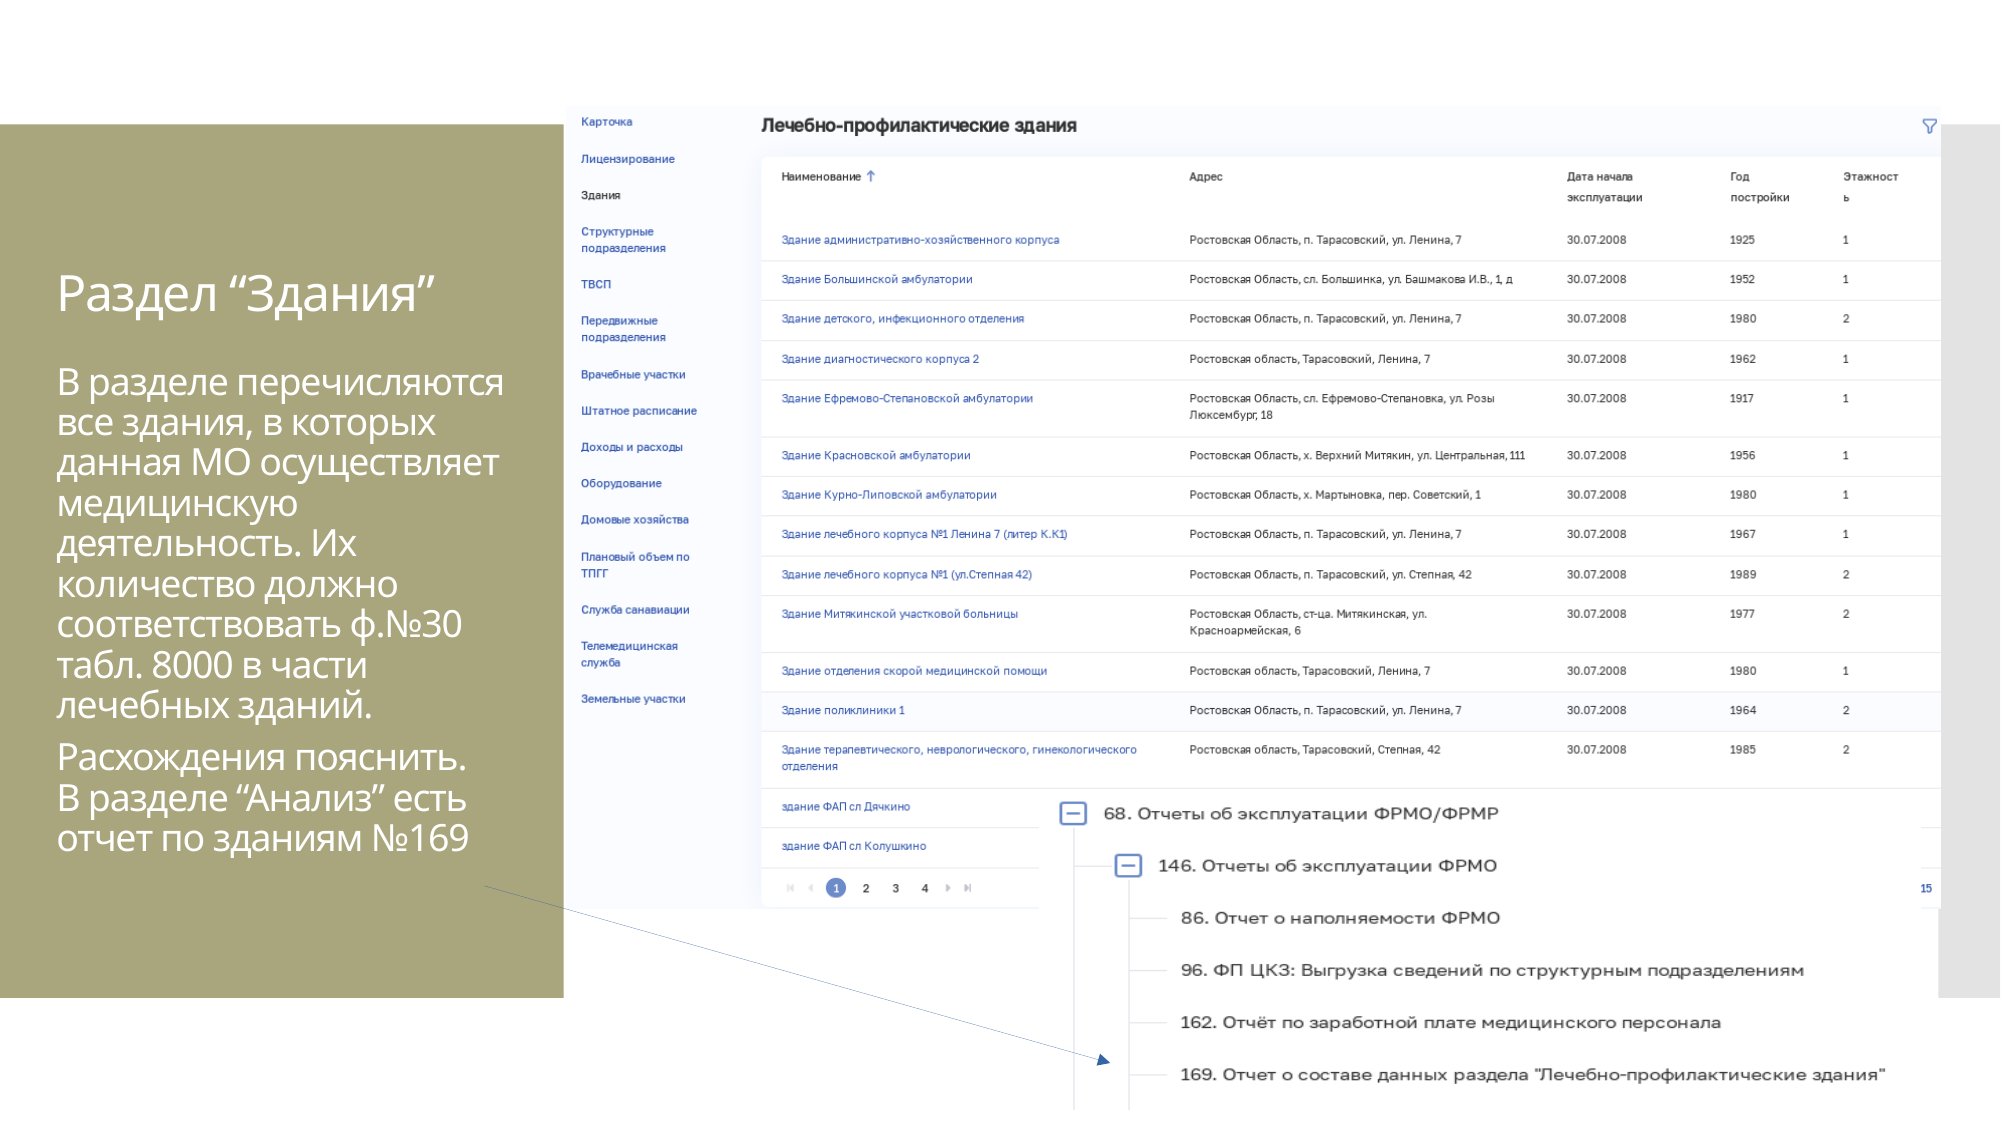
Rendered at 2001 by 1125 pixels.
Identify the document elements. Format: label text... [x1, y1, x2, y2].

picture [566, 106, 1941, 1110]
text_box Раздел “Здания” В разделе перечисляются все здания, в которых данная МО осуществляет медицинскую деятельность. Их количество должно соответствовать ф.№30 табл. 8000 в части лечебных зданий. Расхождения пояснить. В разделе “Анализ” есть отчет по зданиям №169 [41, 141, 524, 1027]
